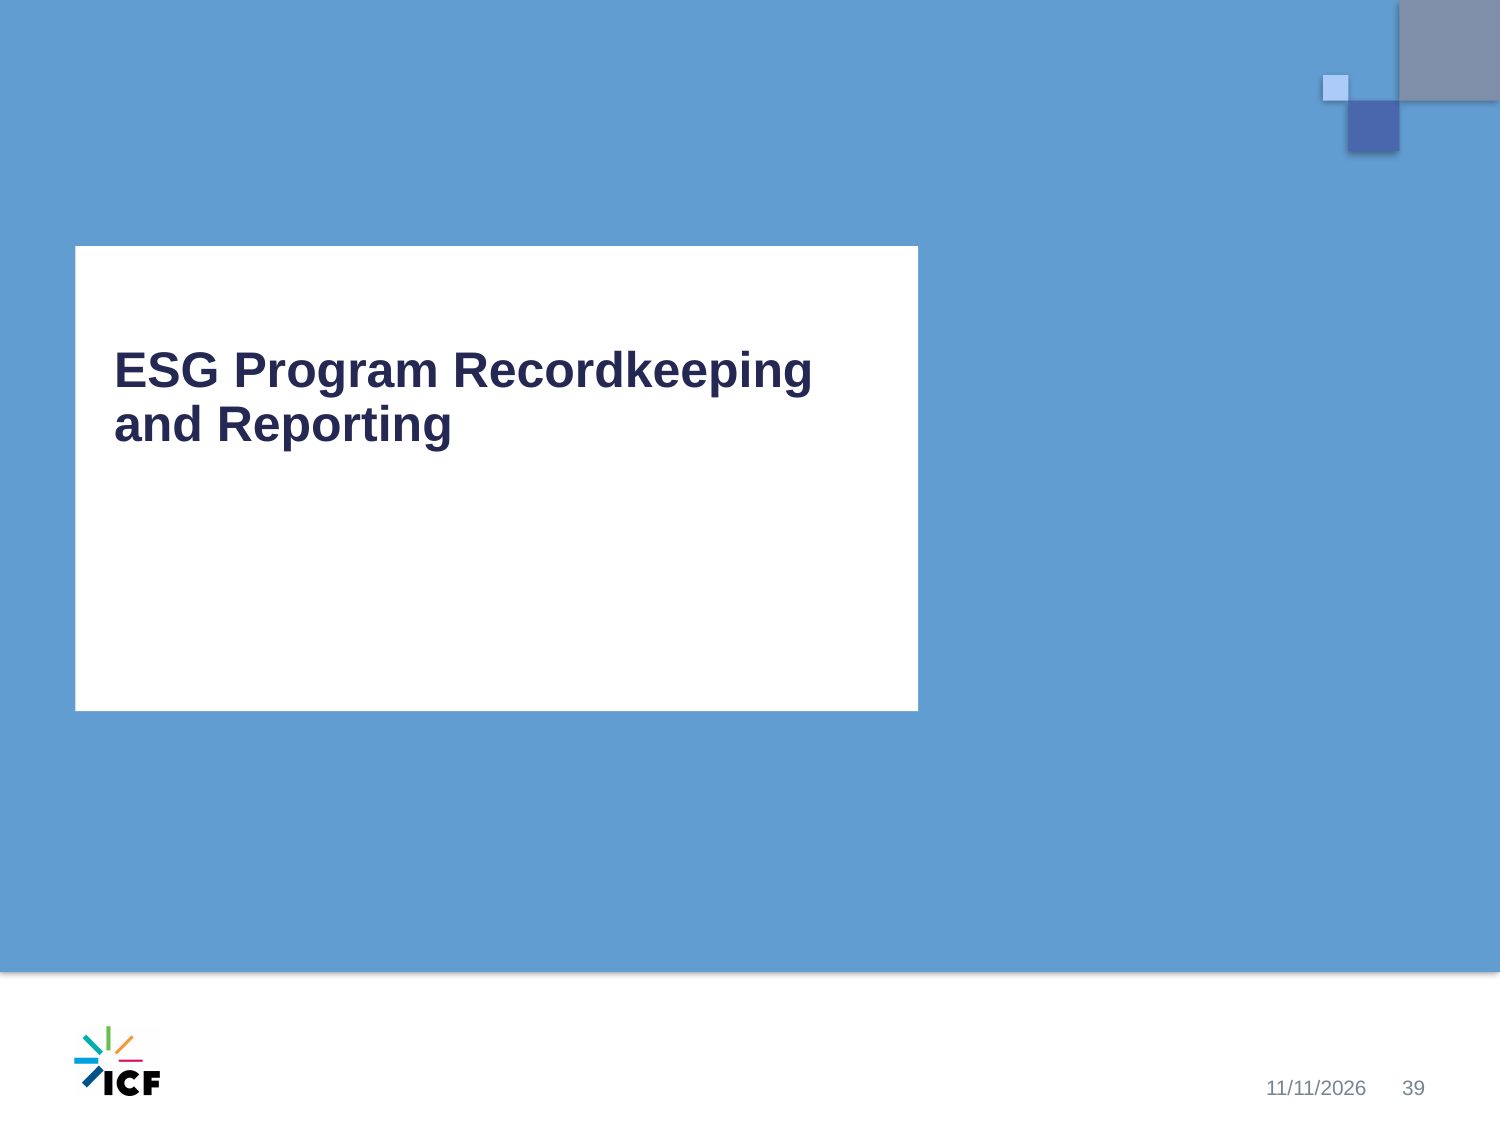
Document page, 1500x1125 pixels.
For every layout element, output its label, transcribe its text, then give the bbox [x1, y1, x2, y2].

slide_number 39 [1366, 1039, 1425, 1100]
title ESG Program Recordkeeping and Reporting [114, 246, 884, 513]
picture [74, 1026, 160, 1096]
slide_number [1209, 1039, 1366, 1100]
